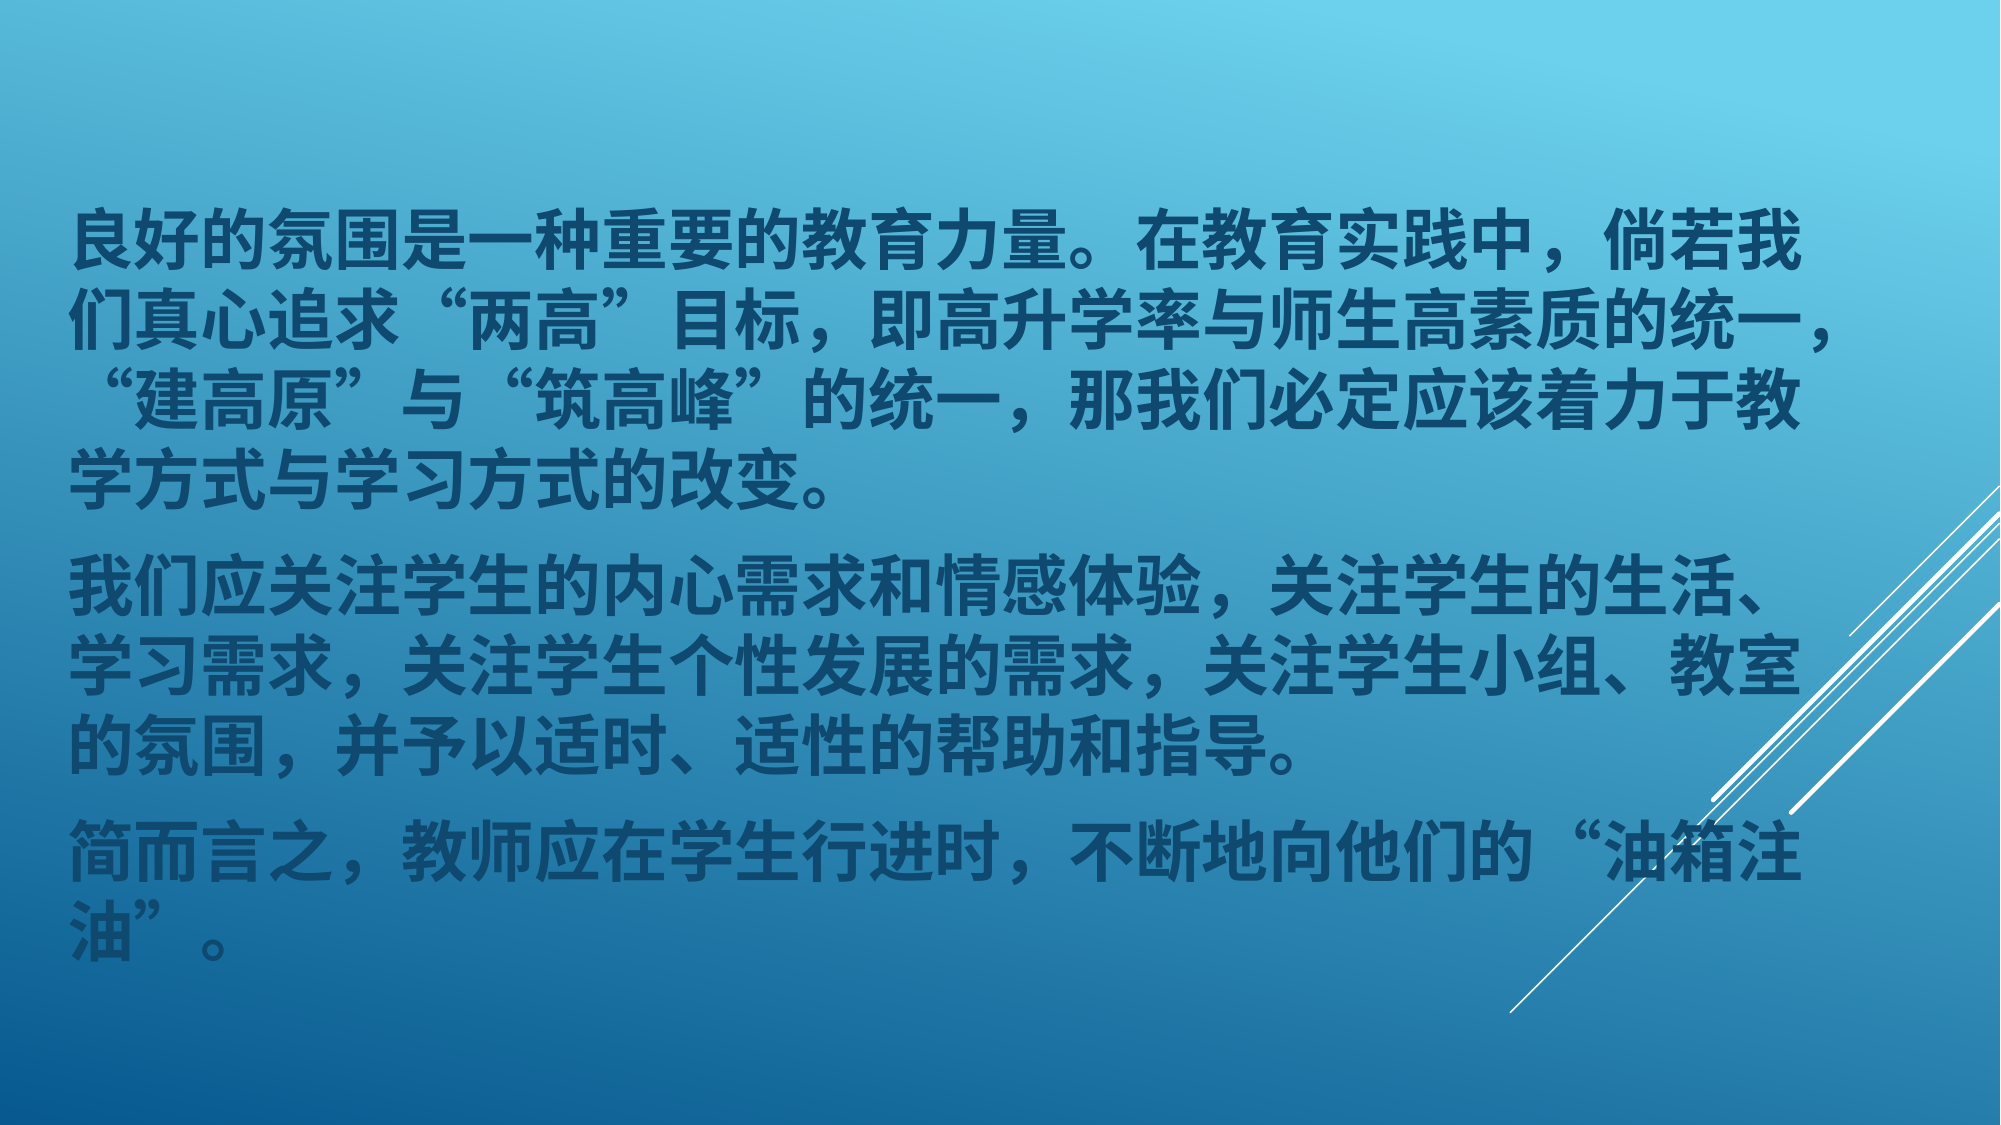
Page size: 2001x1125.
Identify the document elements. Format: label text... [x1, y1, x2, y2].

list 良好的氛围是一种重要的教育力量。在教育实践中，倘若我们真心追求“两高”目标，即高升学率与师生高素质的统一，“建高原”与“筑高峰”的统一，那我们必定应该着力于教学方式与学习方式的改变。 我们应关注学生的内心需求和情感体验，关注学生的生活、学习需求，关注学生个性发展的需求，关注学生小组、教室的氛围，并予以适时、适性的帮助和指导。 简而言之，教师应在学生行进时，不断地向他们的“油箱注油”。 [52, 112, 1835, 1056]
